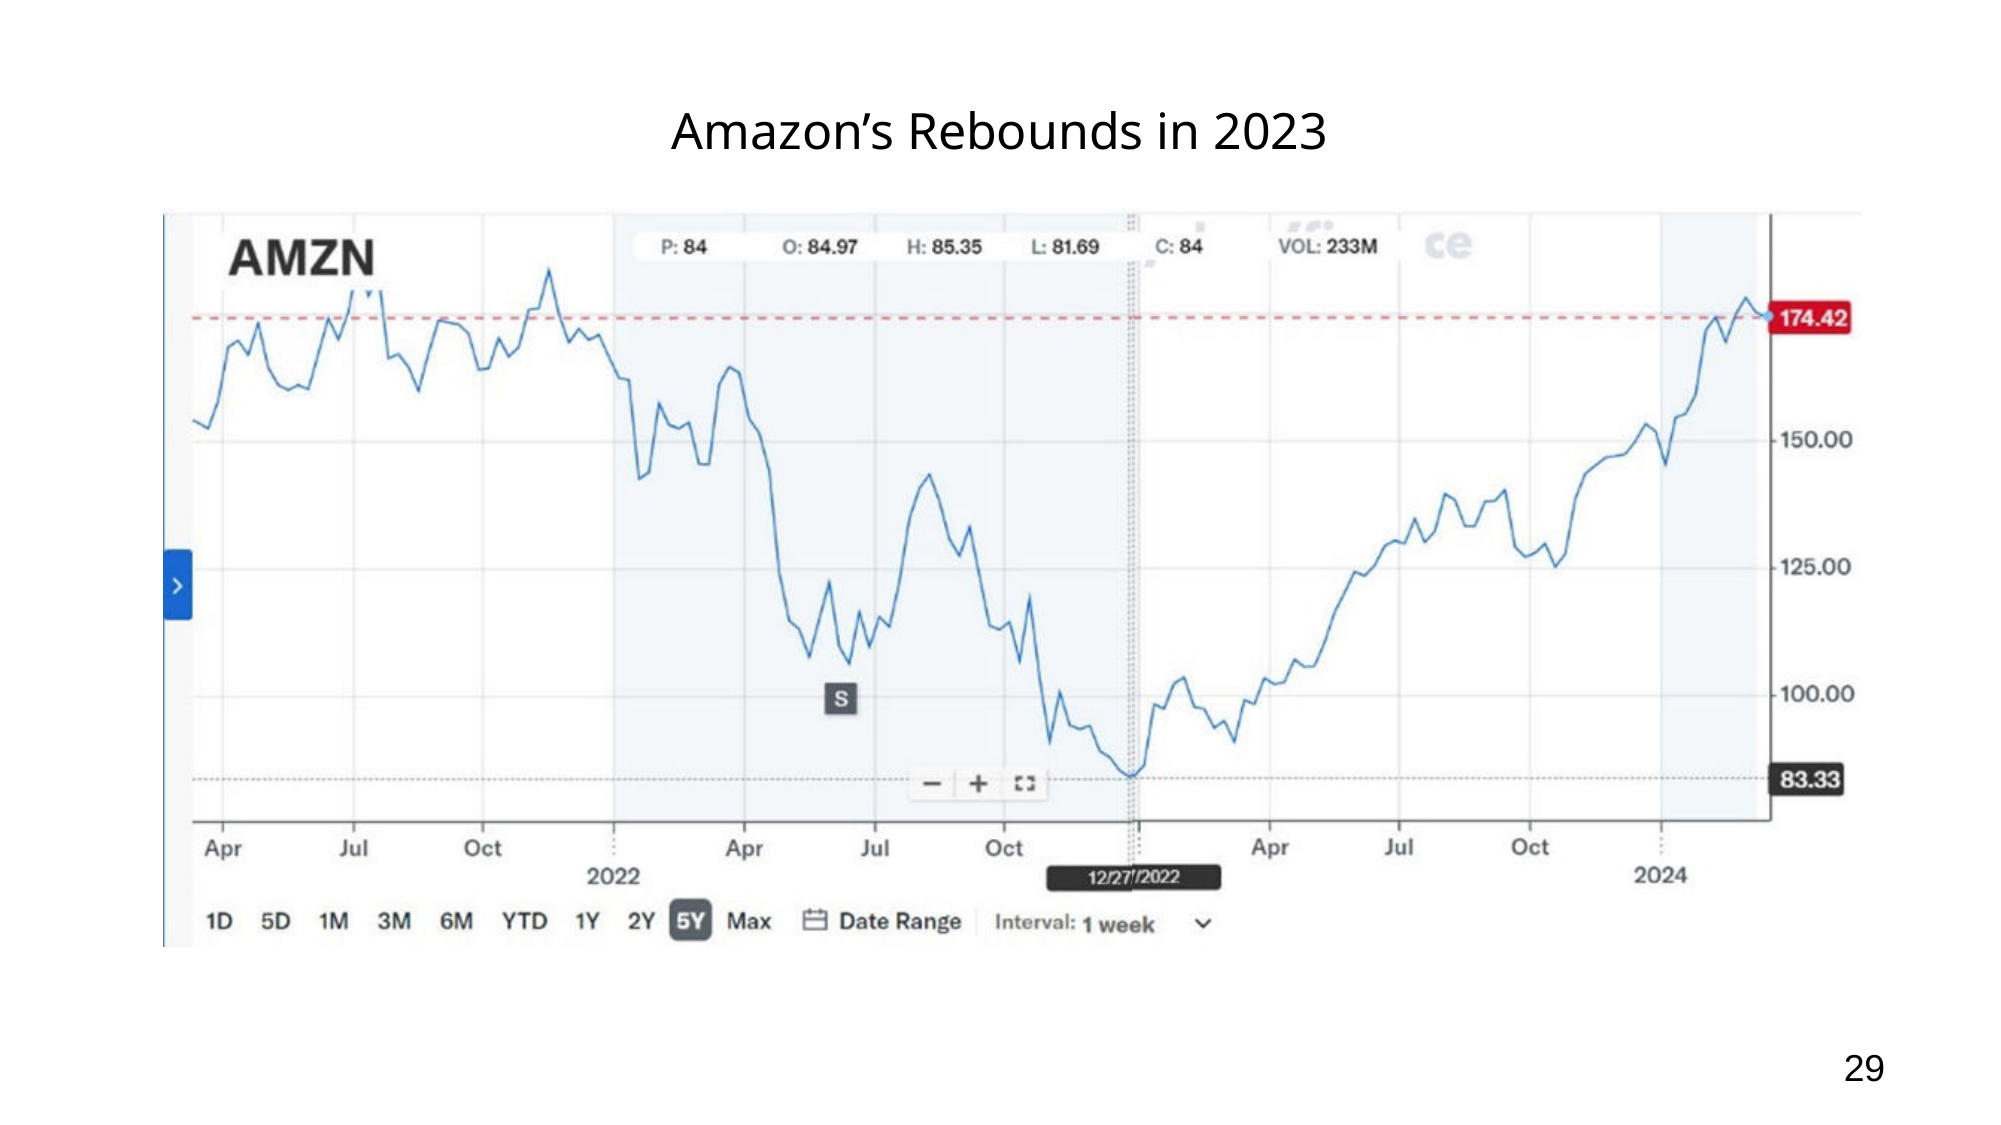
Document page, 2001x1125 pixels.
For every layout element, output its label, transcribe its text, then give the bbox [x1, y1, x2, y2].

slide_number 29 [1433, 1036, 1900, 1115]
picture [162, 208, 1869, 947]
title Amazon’s Rebounds in 2023 [99, 63, 1901, 197]
